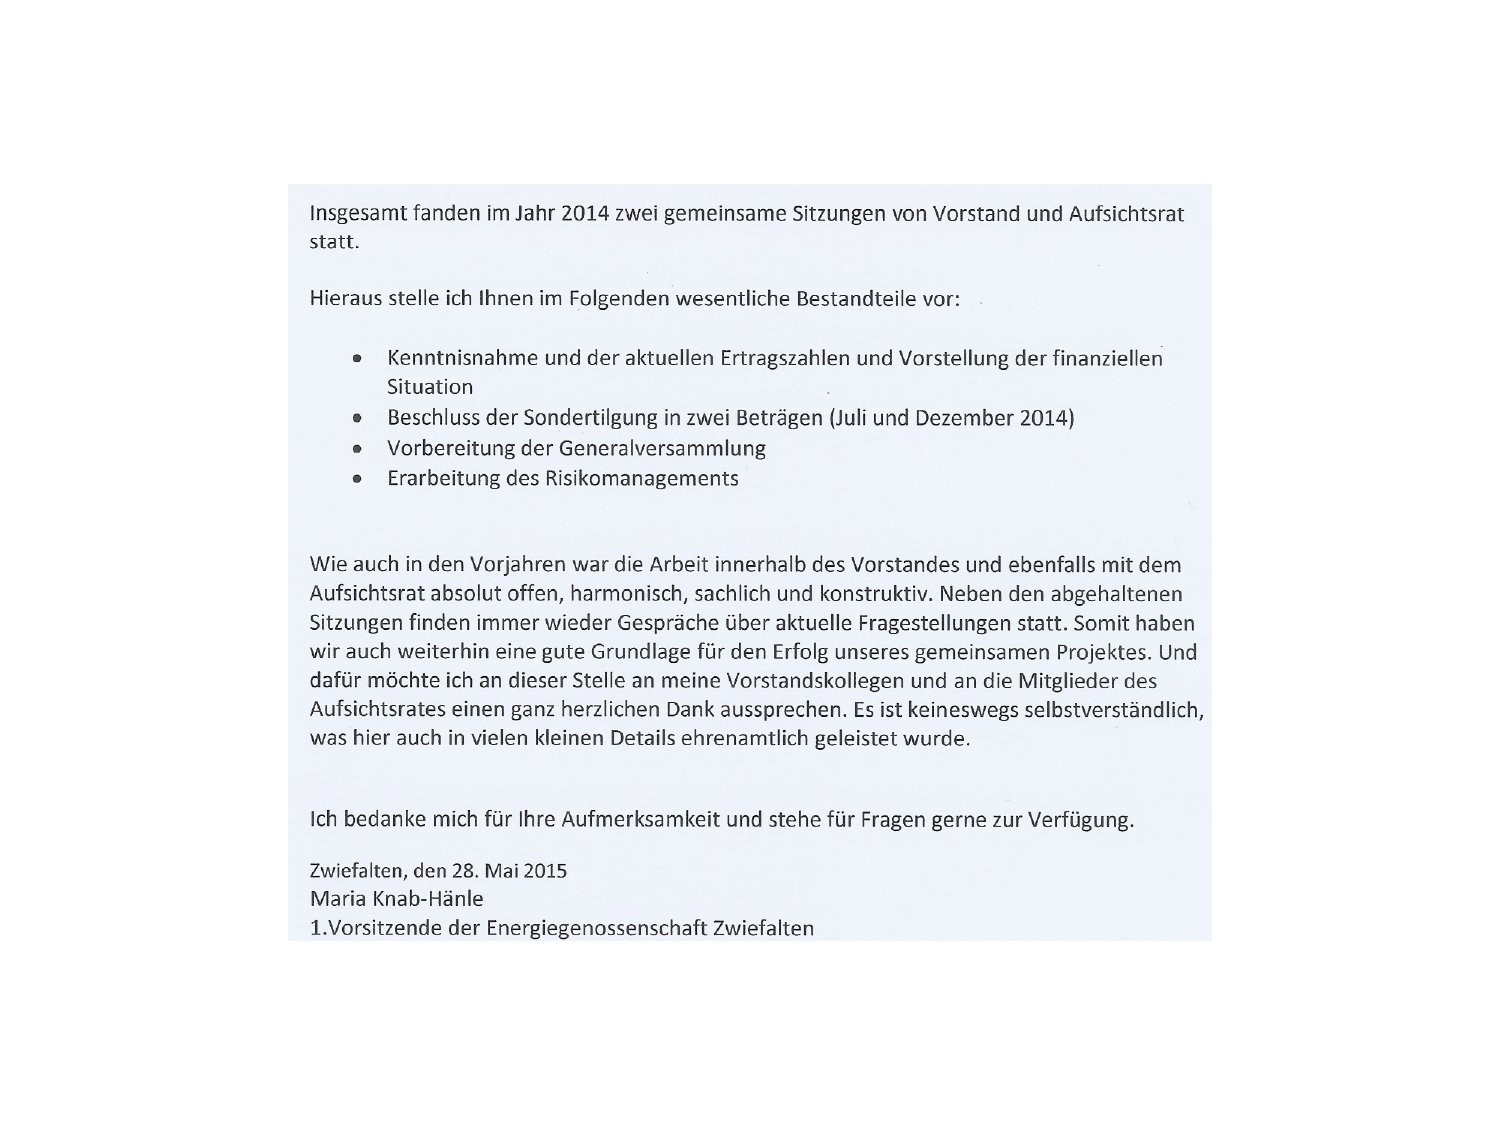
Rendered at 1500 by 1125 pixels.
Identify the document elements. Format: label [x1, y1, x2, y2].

picture [287, 184, 1213, 941]
